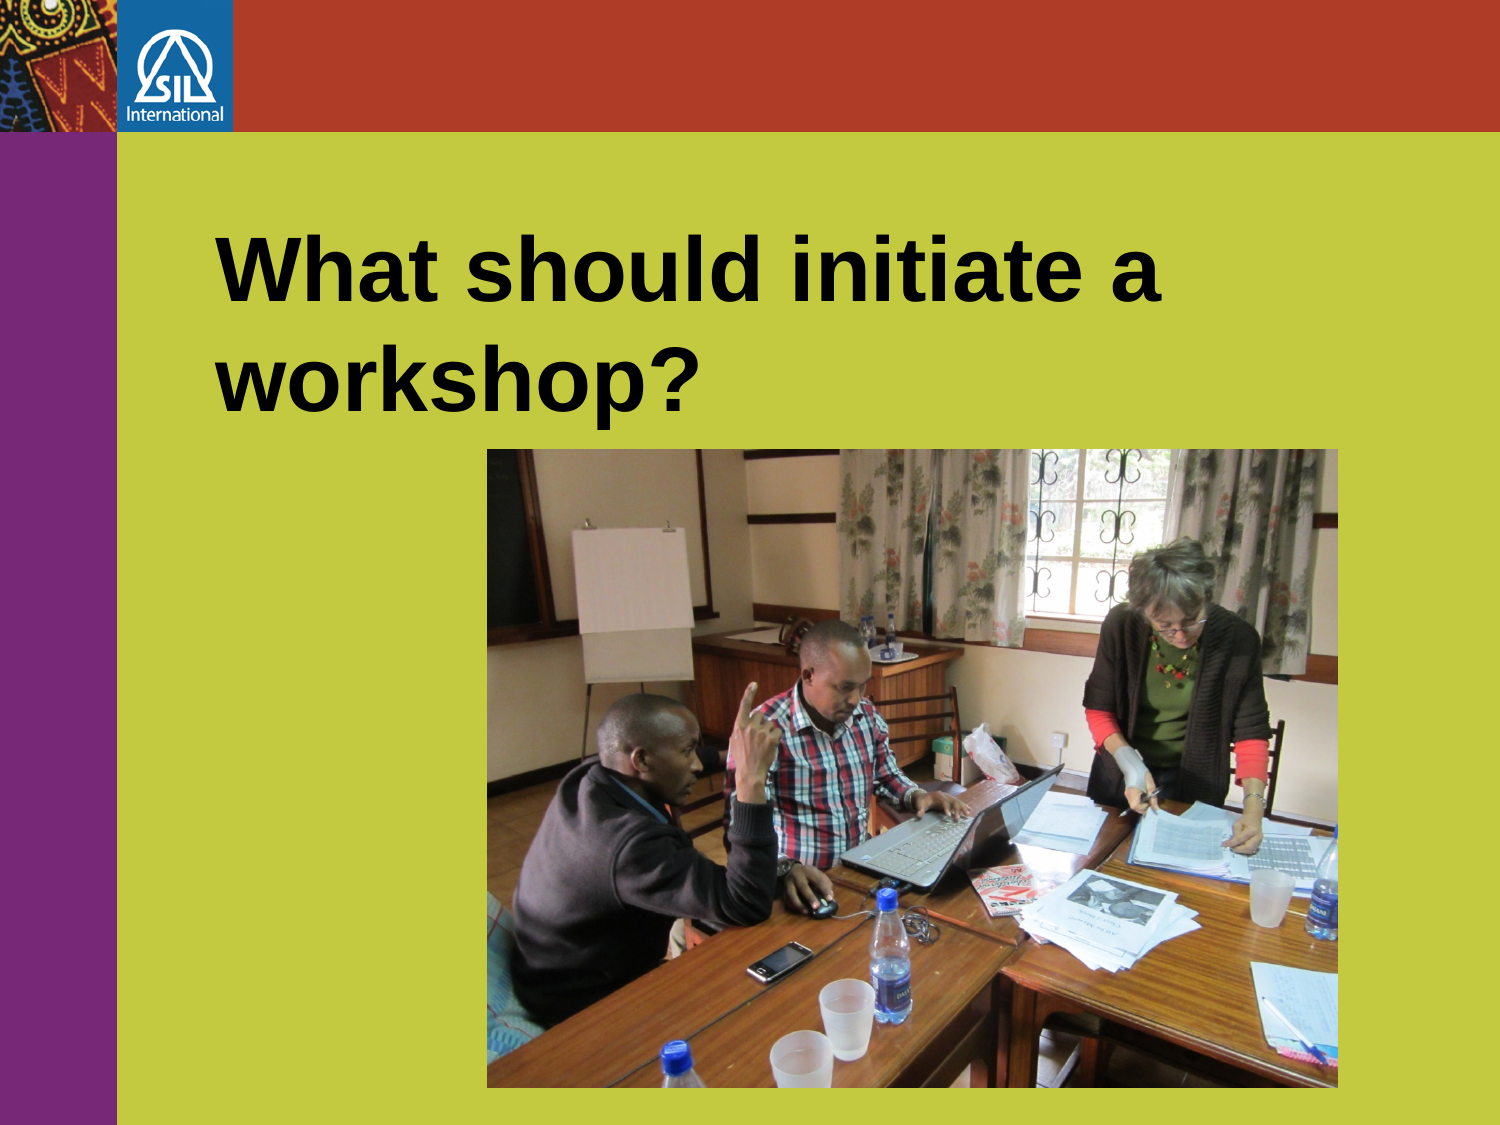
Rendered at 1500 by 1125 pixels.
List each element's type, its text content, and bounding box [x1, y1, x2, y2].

title What should initiate a workshop? [199, 137, 1451, 438]
picture [0, 0, 1500, 1125]
